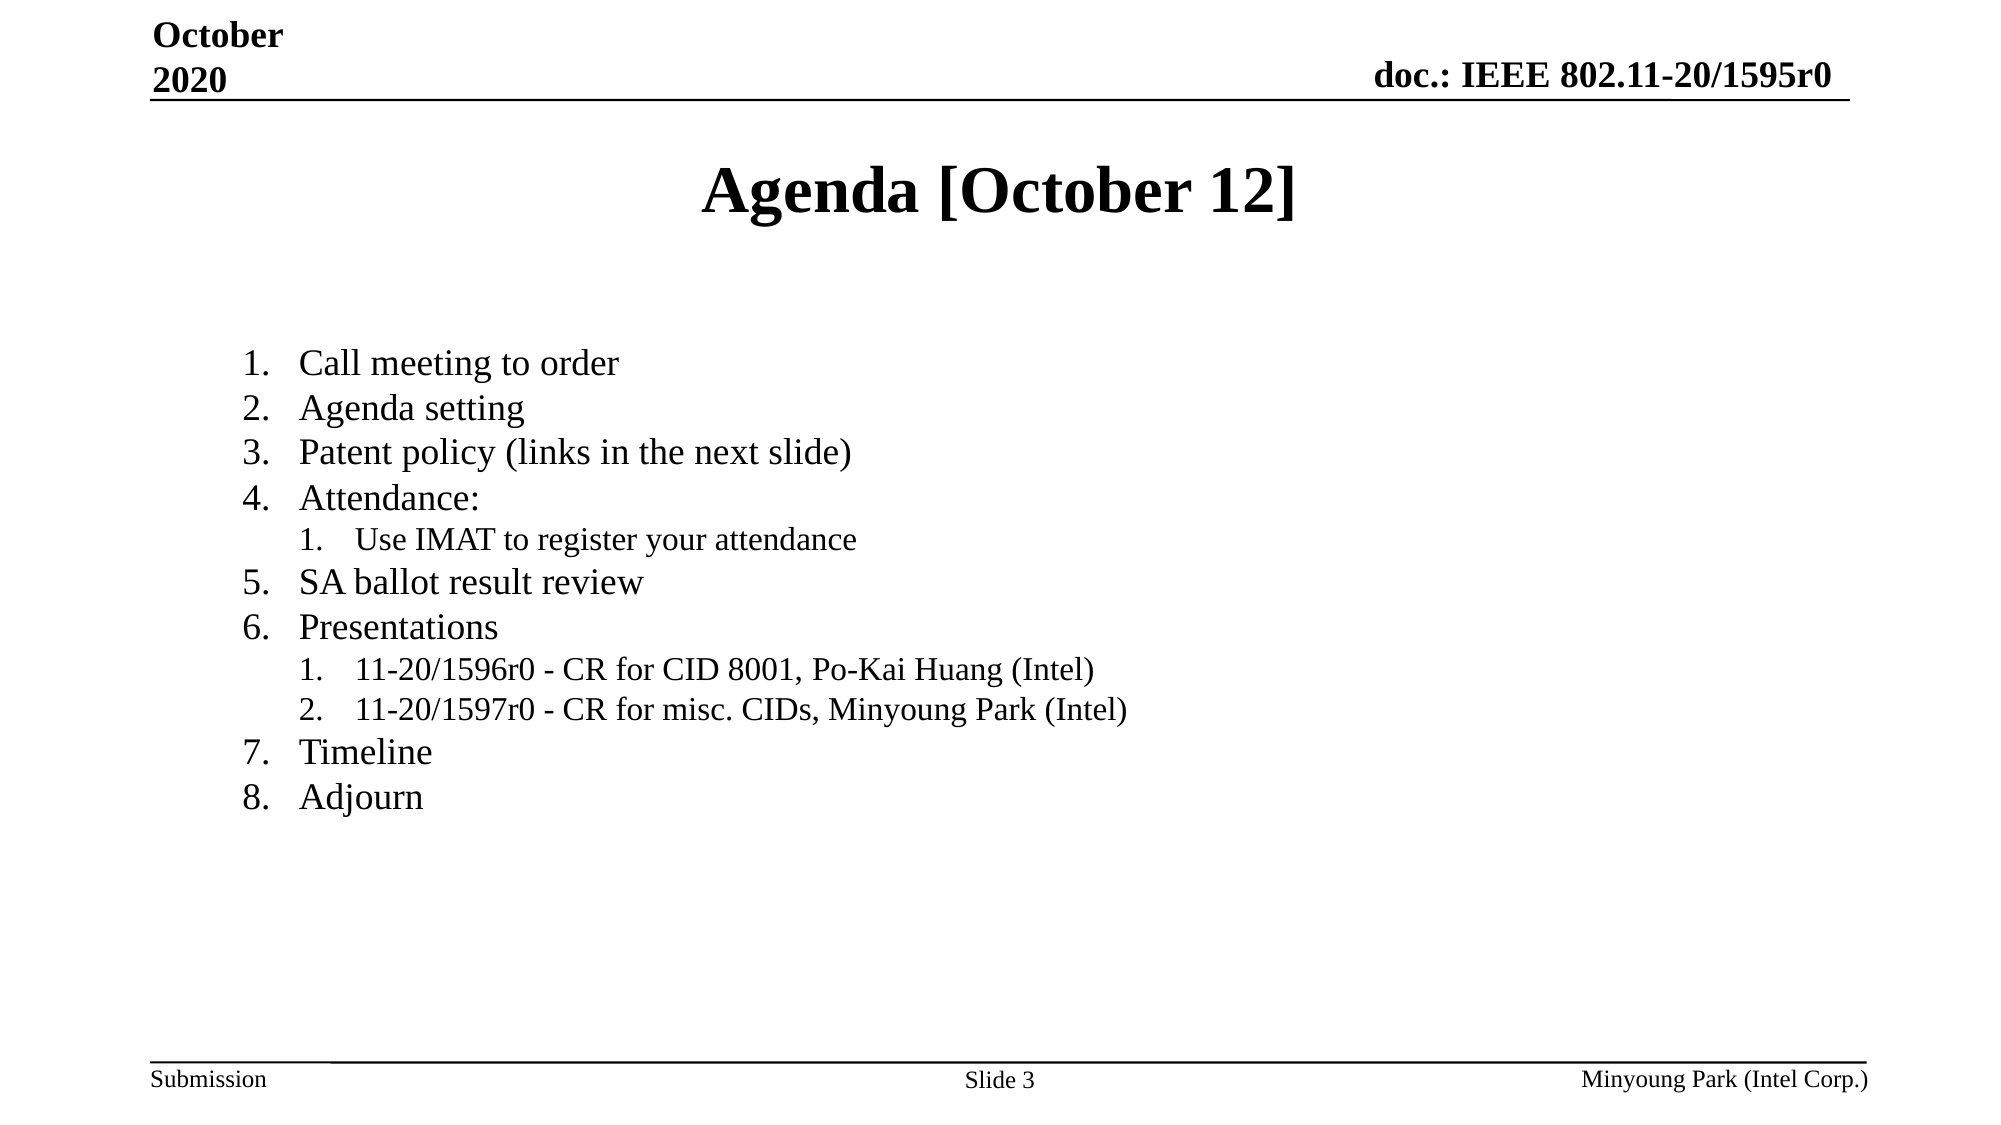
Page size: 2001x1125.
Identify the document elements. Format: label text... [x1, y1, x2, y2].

list Call meeting to order Agenda setting Patent policy (links in the next slide) Attendance: Use IMAT to register your attendance SA ballot result review Presentations 11-20/1596r0 - CR for CID 8001, Po-Kai Huang (Intel) 11-20/1597r0 - CR for misc. CIDs, Minyoung Park (Intel) Timeline Adjourn [152, 299, 1850, 1064]
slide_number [152, 54, 347, 101]
footer Minyoung Park (Intel Corp.) [1266, 1061, 1869, 1093]
title Agenda [October 12] [362, 99, 1638, 271]
slide_number Slide 3 [957, 1063, 1042, 1095]
